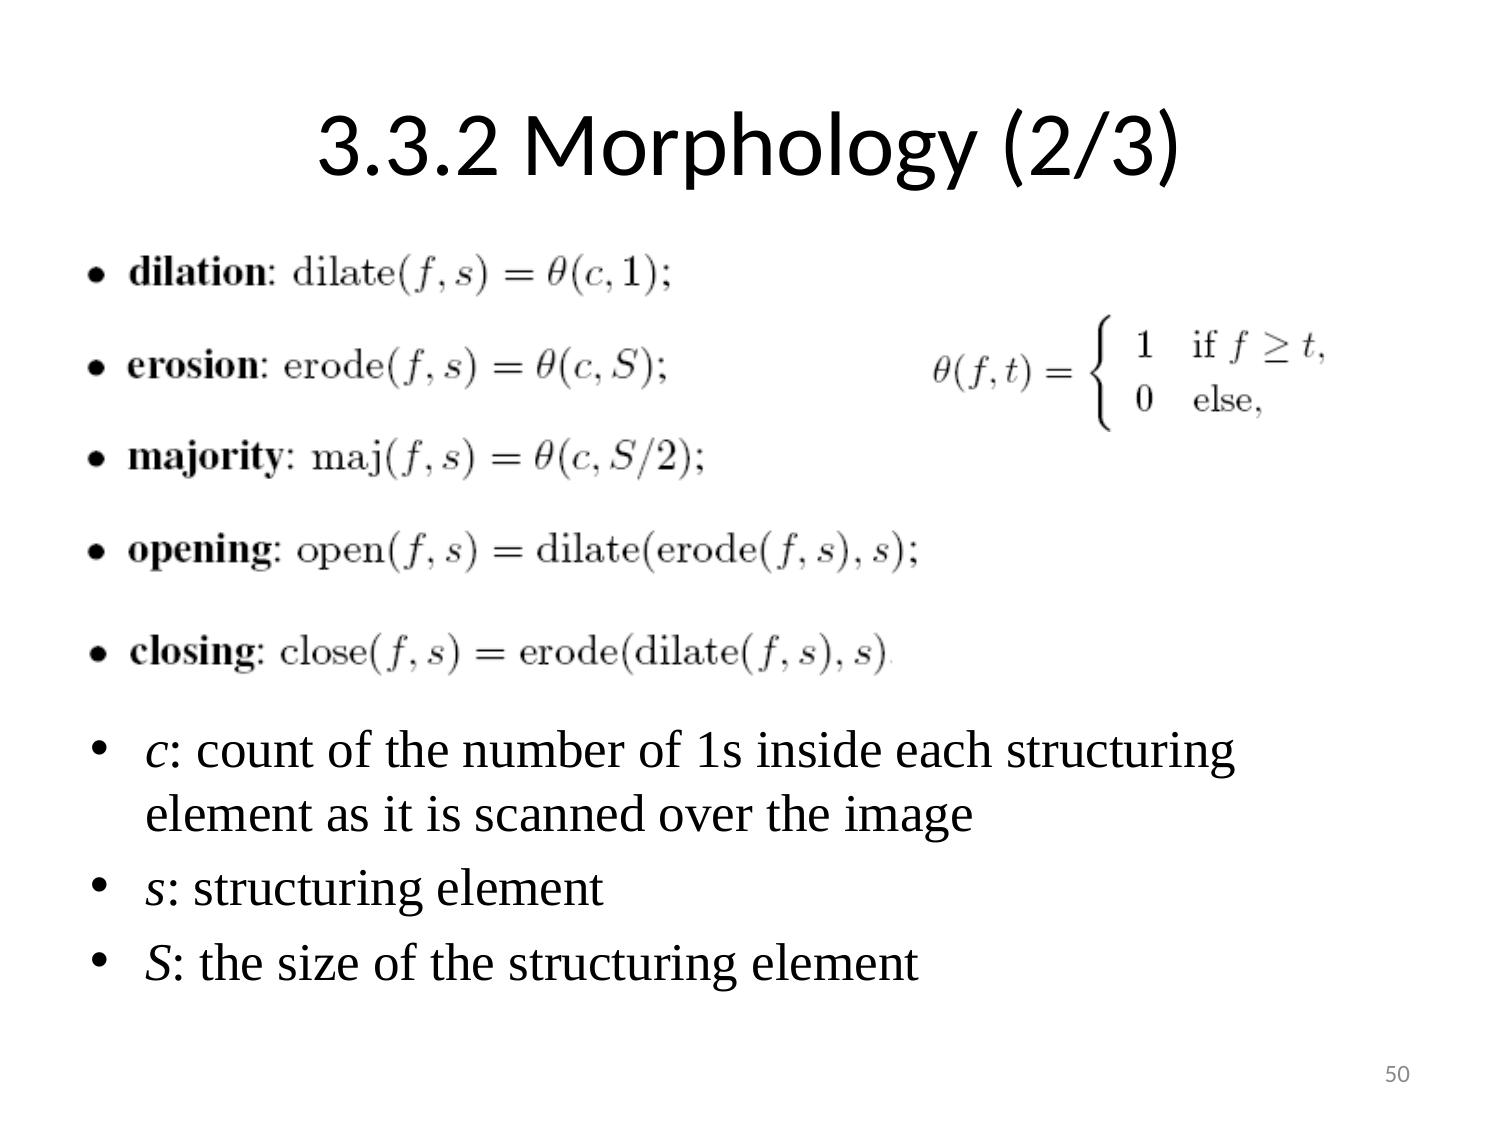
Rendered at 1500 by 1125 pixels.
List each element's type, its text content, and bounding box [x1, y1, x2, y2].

title 3.3.2 Morphology (2/3) [75, 45, 1425, 233]
slide_number 50 [1074, 1042, 1425, 1103]
list c: count of the number of 1s inside each structuring element as it is scanned over the image s: structuring element S: the size of the structuring element [75, 262, 1425, 1005]
picture [64, 243, 1341, 690]
